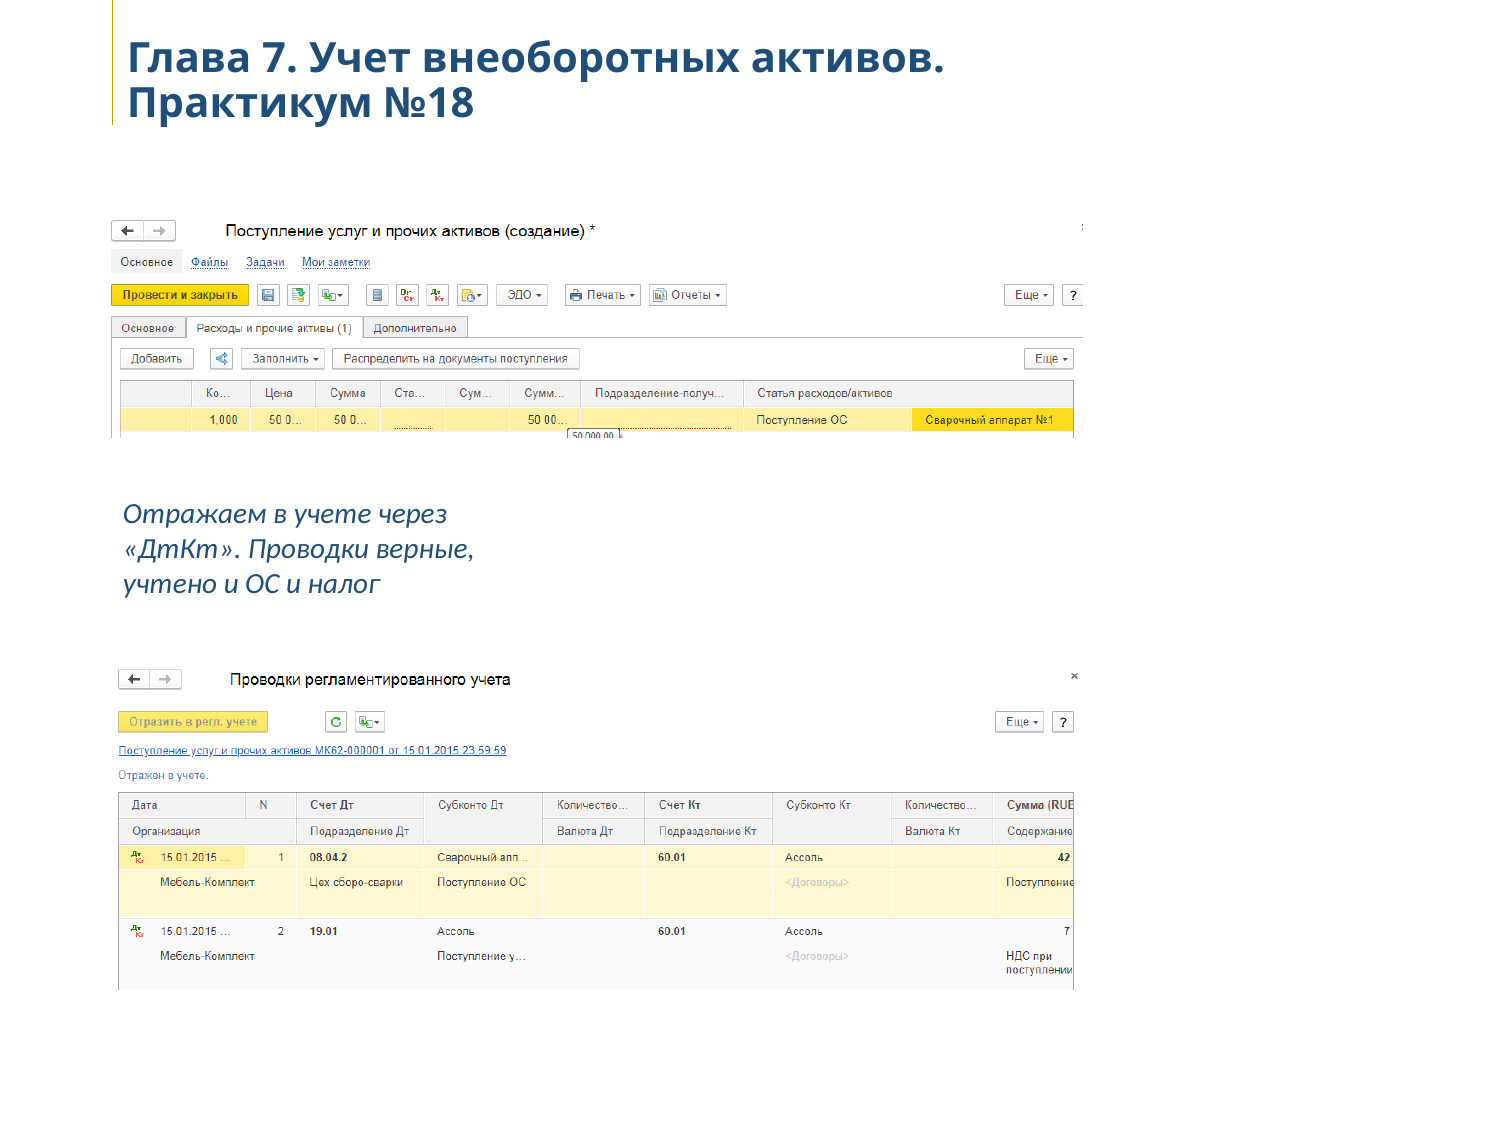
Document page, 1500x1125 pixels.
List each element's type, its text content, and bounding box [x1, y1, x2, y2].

picture [108, 658, 1083, 990]
text_box Отражаем в учете через «ДтКт». Проводки верные, учтено и ОС и налог [108, 487, 547, 608]
title Глава 7. Учет внеоборотных активов. Практикум №18 [111, 0, 1500, 190]
picture [108, 217, 1083, 438]
